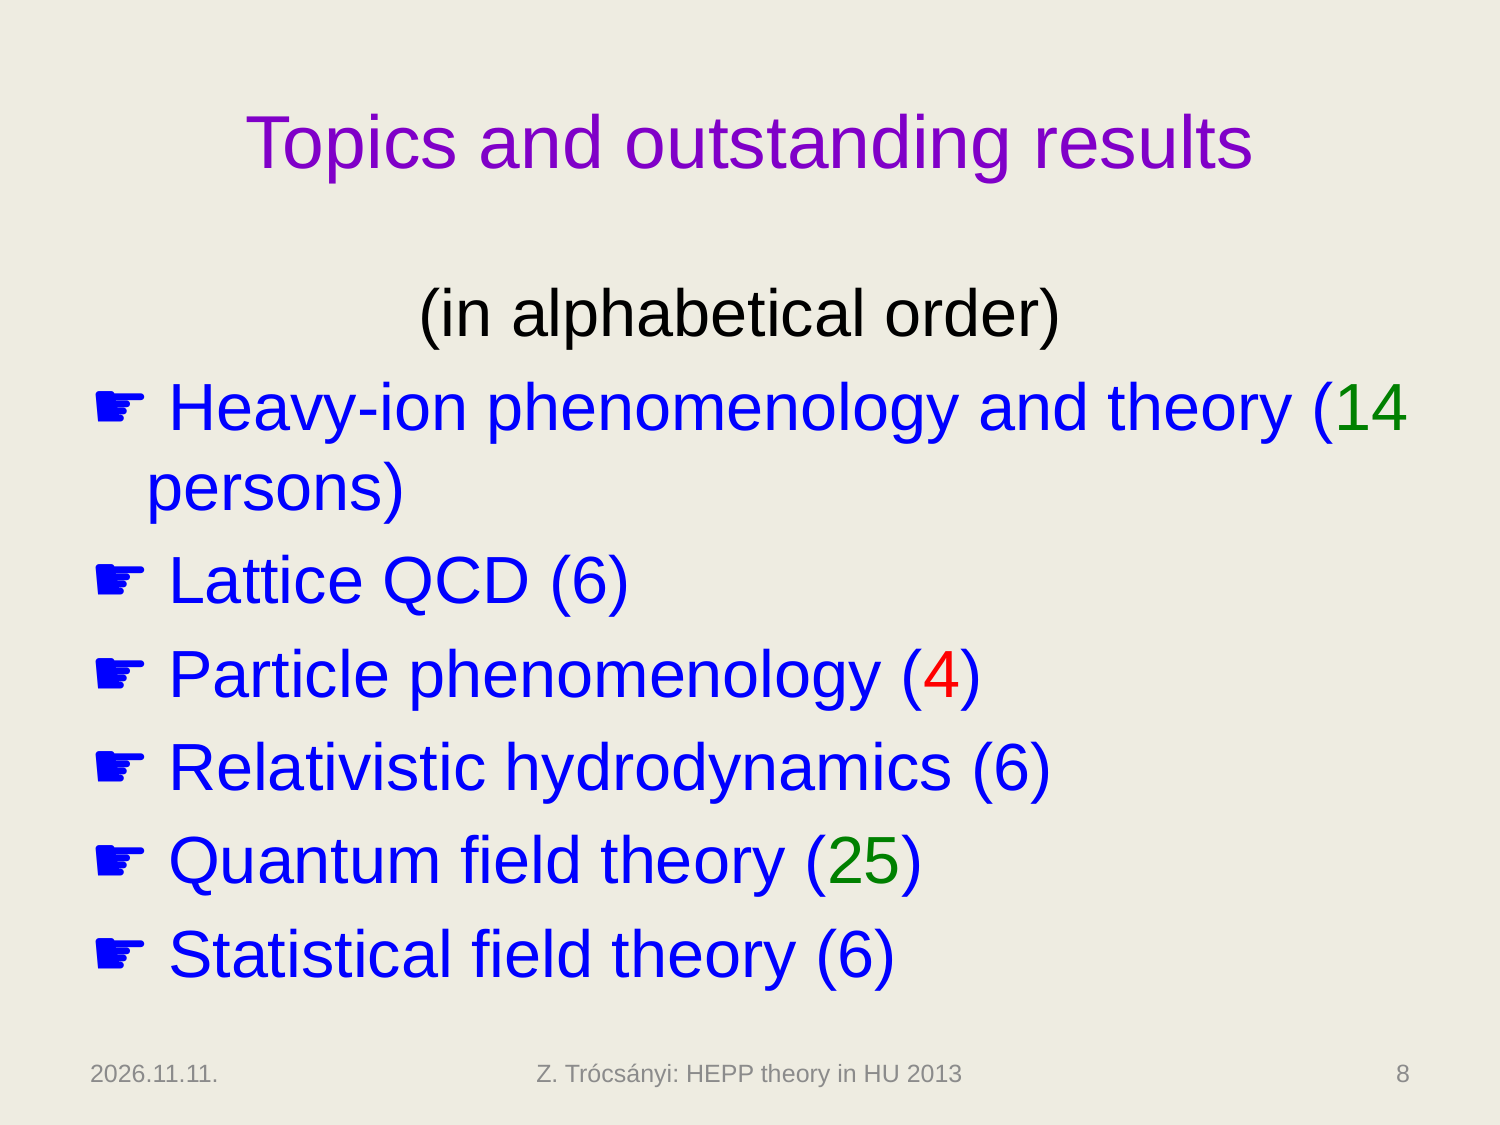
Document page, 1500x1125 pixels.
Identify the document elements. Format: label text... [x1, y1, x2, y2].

slide_number 8 [1074, 1042, 1425, 1103]
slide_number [75, 1042, 425, 1103]
list (in alphabetical order) Heavy-ion phenomenology and theory (14 persons) Lattice QCD (6) Particle phenomenology (4) Relativistic hydrodynamics (6) Quantum field theory (25) Statistical field theory (6) [75, 262, 1425, 1103]
footer Z. Trócsányi: HEPP theory in HU 2013 [512, 1042, 988, 1103]
title Topics and outstanding results [75, 45, 1425, 233]
